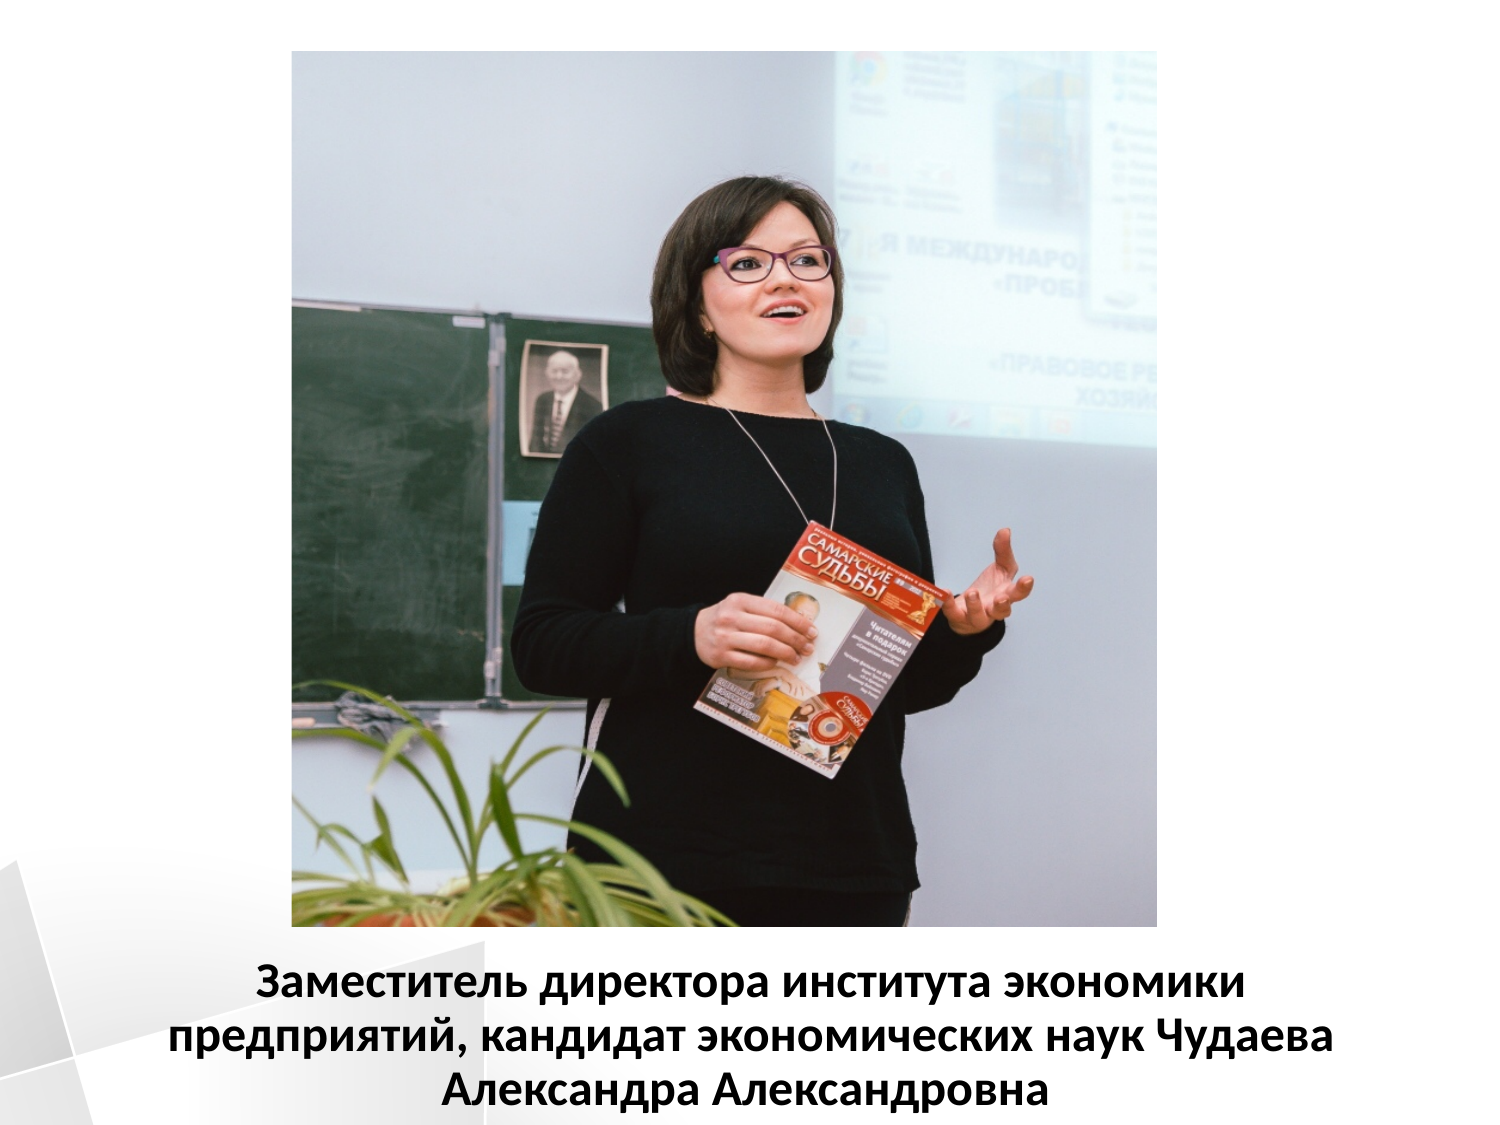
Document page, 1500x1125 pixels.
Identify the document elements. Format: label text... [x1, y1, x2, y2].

list Заместитель директора института экономики предприятий, кандидат экономических наук Чудаева Александра Александровна [105, 947, 1397, 1014]
picture [0, 0, 1500, 1125]
